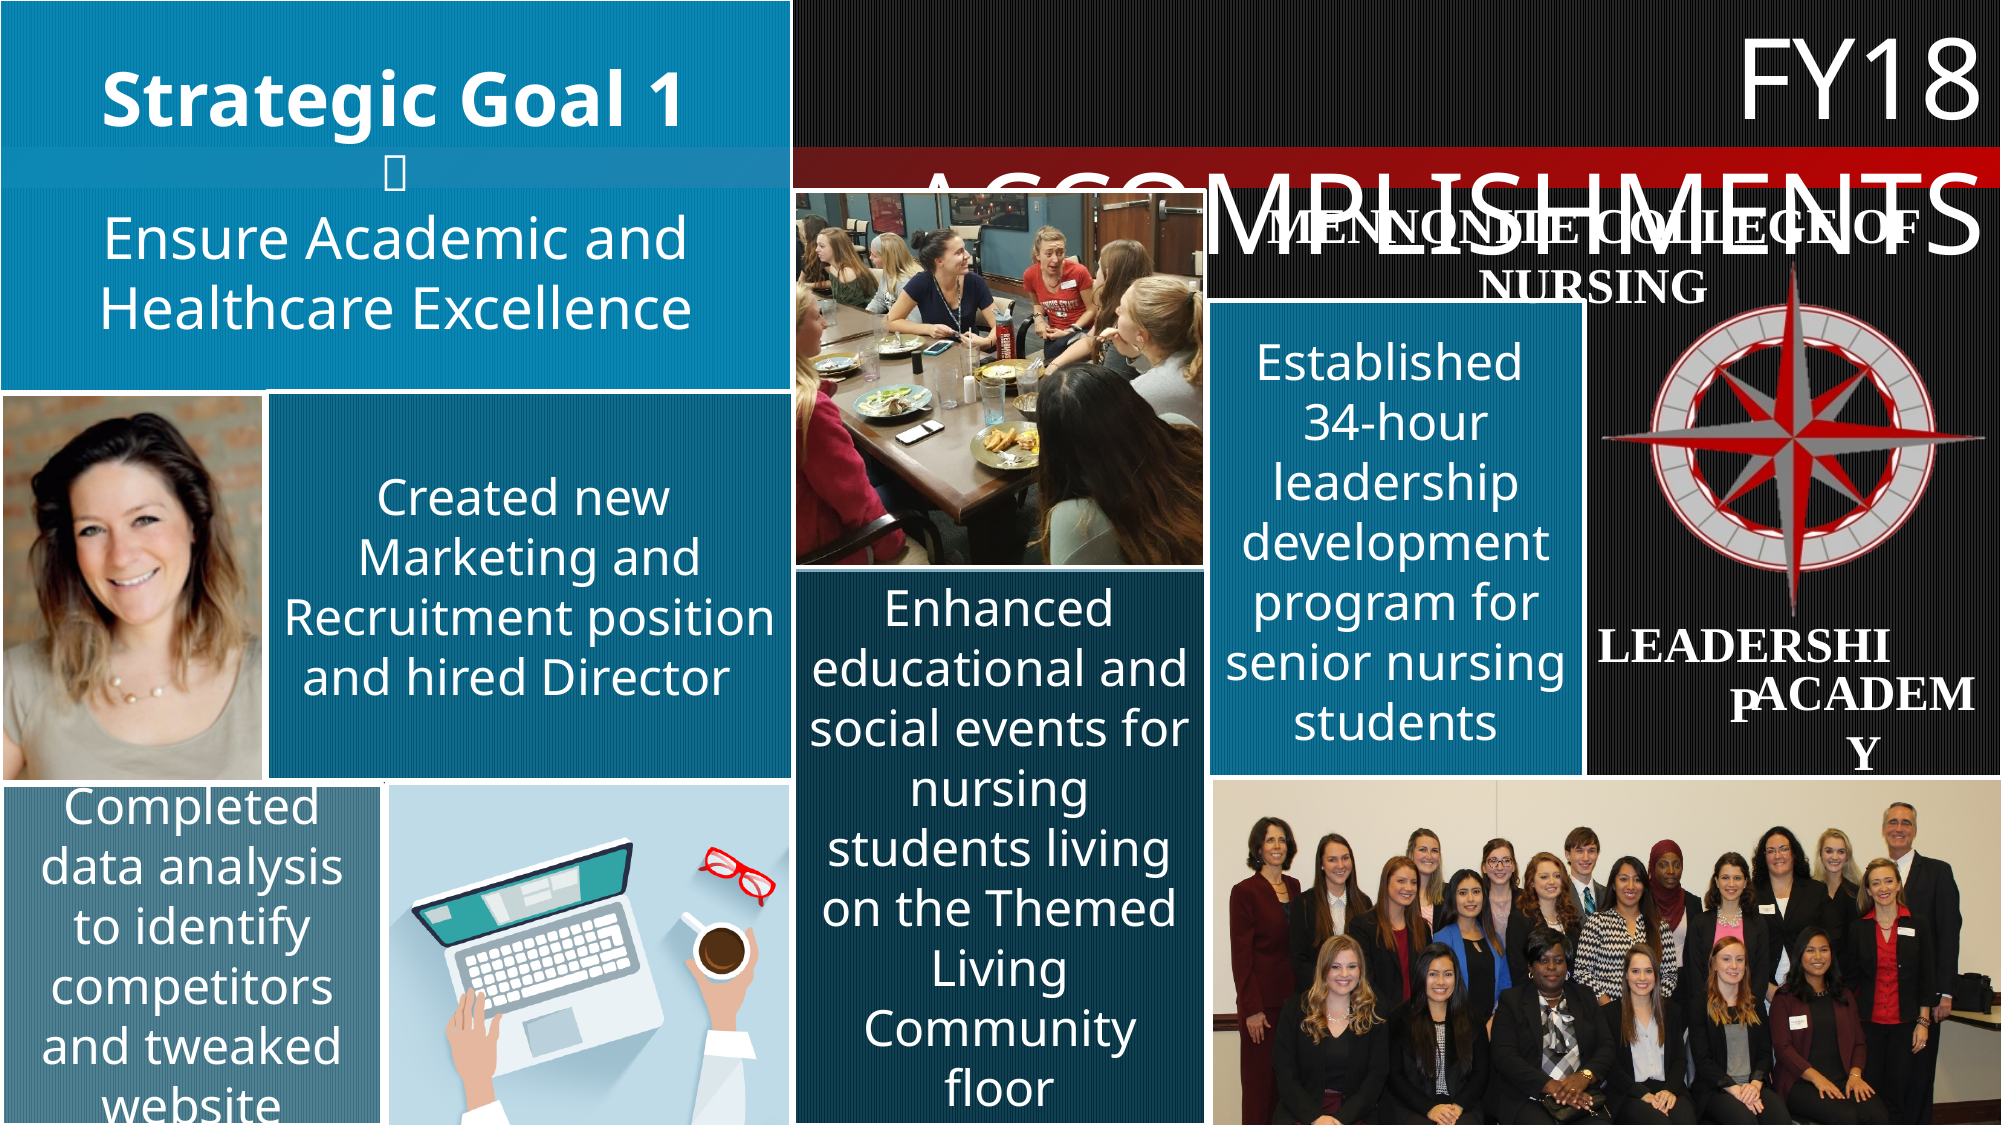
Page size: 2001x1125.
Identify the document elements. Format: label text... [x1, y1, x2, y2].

text_box Created new Marketing and Recruitment position and hired Director [266, 390, 794, 781]
text_box Enhanced educational and social events for nursing students living on the Themed Living Community floor [794, 577, 1208, 1125]
picture [1212, 779, 2001, 1125]
picture [795, 192, 1203, 568]
text_box Established 34-hour leadership development program for senior nursing students [1208, 737, 1586, 775]
text_box Completed data analysis to identify competitors and tweaked website [1, 783, 384, 1125]
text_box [1164, 186, 2000, 725]
text_box FY18 Accomplishments [793, 0, 2000, 188]
picture [388, 784, 790, 1125]
text_box Strategic Goal 1  Ensure Academic and Healthcare Excellence [0, 0, 793, 391]
picture [2, 395, 263, 781]
